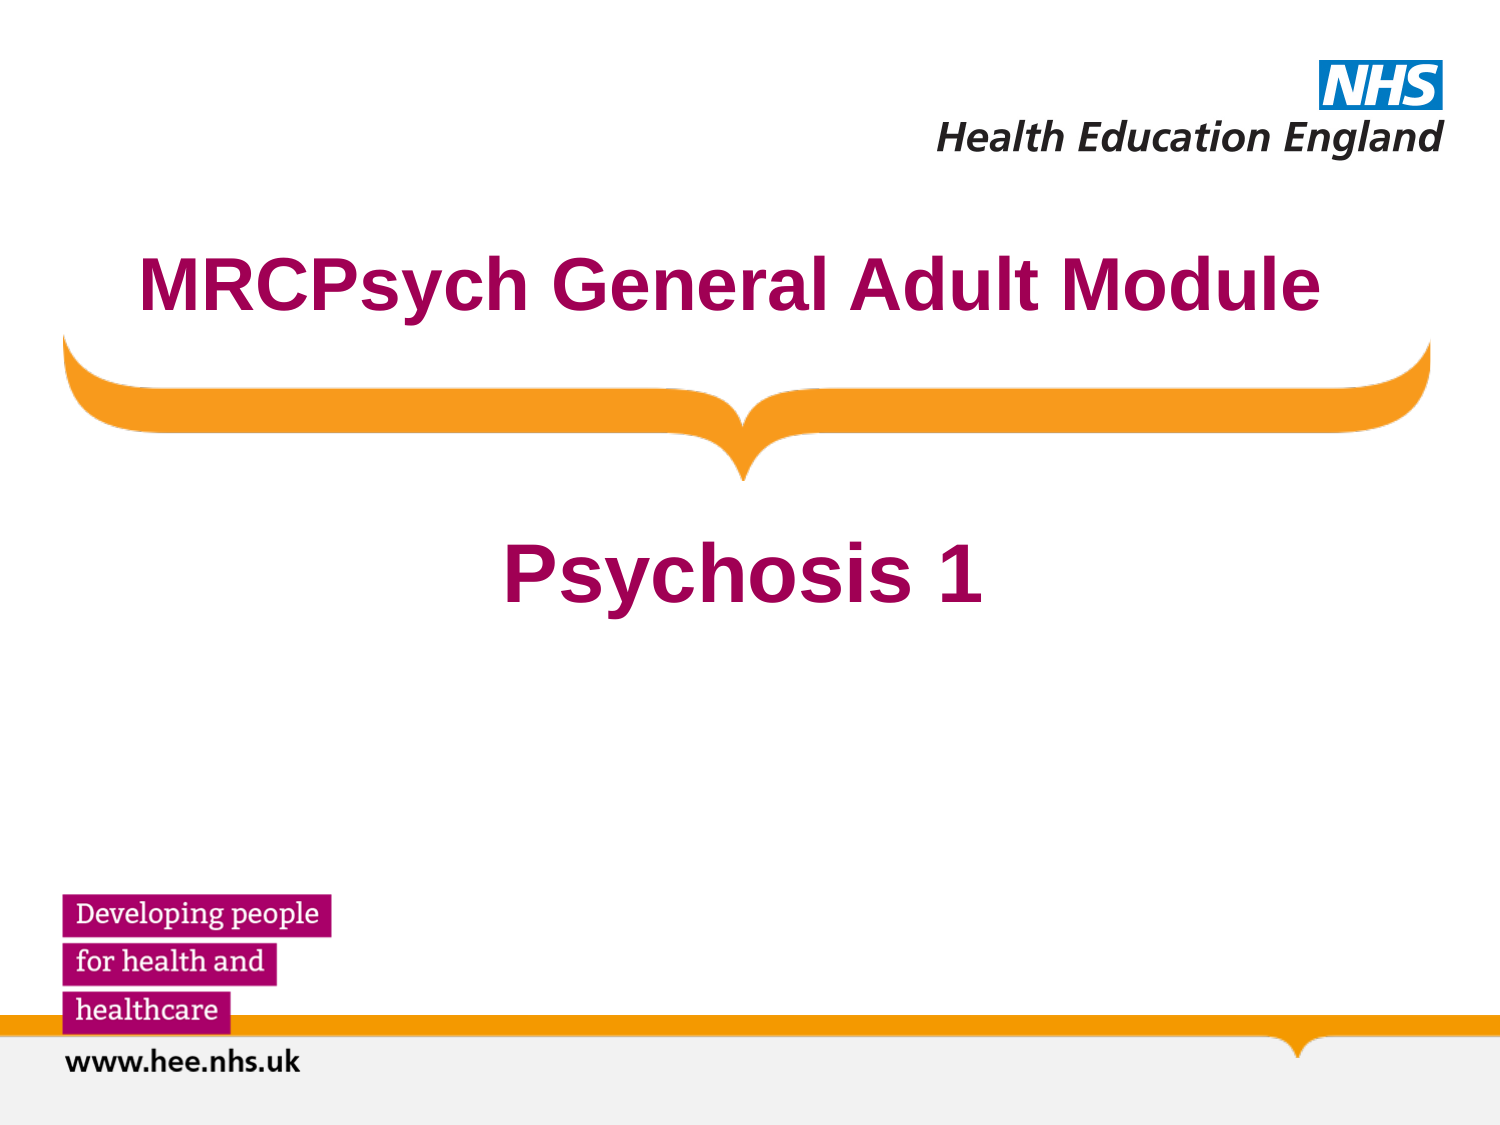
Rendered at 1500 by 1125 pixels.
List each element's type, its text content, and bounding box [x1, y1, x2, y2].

picture [936, 59, 1445, 161]
picture [62, 334, 1431, 482]
picture [48, 880, 344, 1085]
text_box MRCPsych General Adult Module [63, 228, 1399, 332]
text_box Psychosis 1 [118, 511, 1368, 727]
